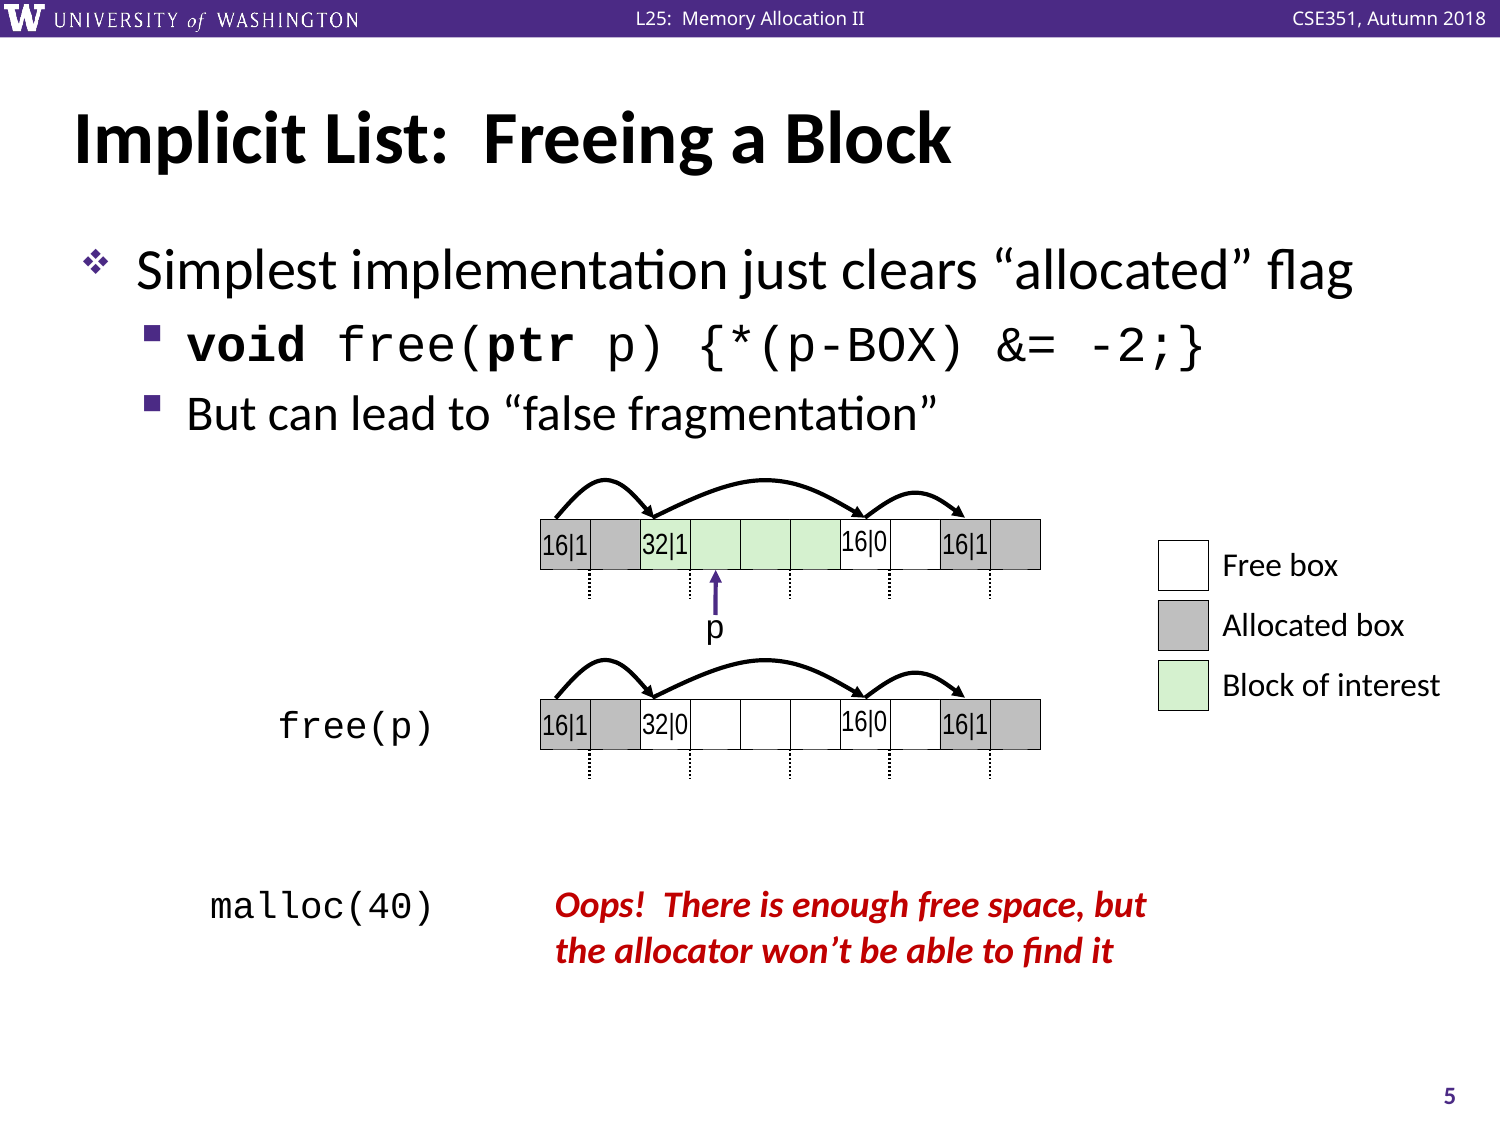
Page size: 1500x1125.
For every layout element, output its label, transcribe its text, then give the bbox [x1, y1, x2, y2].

list Simplest implementation just clears “allocated” flag void free(ptr p) {*(p-BOX) &= -2;} But can lead to “false fragmentation” [64, 223, 1438, 464]
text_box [689, 608, 741, 655]
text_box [539, 479, 1041, 600]
text_box malloc(40) [149, 878, 450, 929]
picture [4, 4, 358, 32]
text_box free(p) [149, 698, 450, 749]
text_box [539, 659, 1041, 780]
slide_number 5 [1400, 1065, 1500, 1125]
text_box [1157, 539, 1479, 711]
title Implicit List: Freeing a Block [58, 71, 1438, 197]
text_box Oops! There is enough free space, but the allocator won’t be able to find it [539, 878, 1170, 979]
